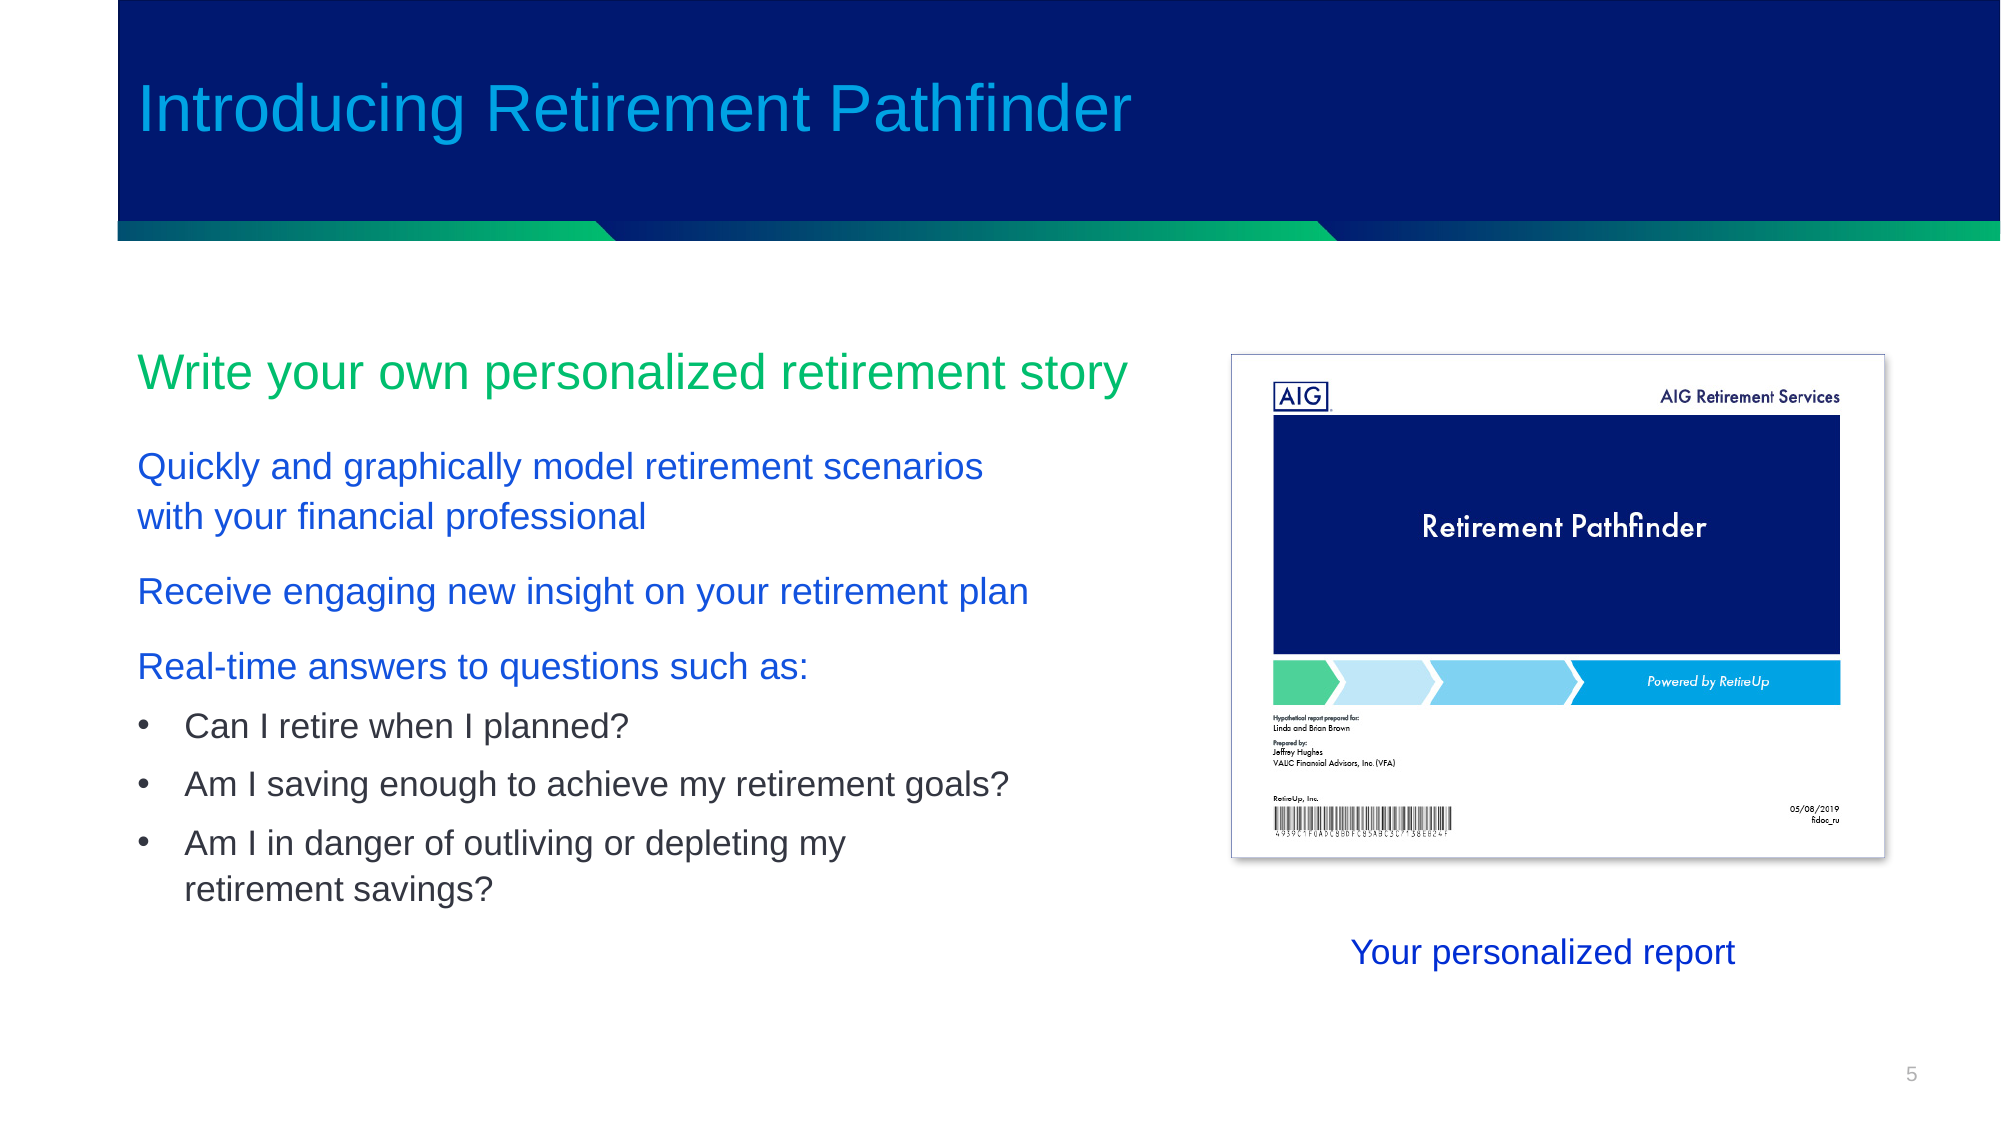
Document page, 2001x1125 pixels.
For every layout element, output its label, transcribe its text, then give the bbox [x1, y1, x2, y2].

title Introducing Retirement Pathfinder [137, 0, 1863, 220]
text_box Write your own personalized retirement story Quickly and graphically model retirement scenarios with your financial professional Receive engaging new insight on your retirement plan Real-time answers to questions such as: Can I retire when I planned? Am I saving enough to achieve my retirement goals? Am I in danger of outliving or depleting my retirement savings? [137, 337, 1244, 1014]
picture [900, 221, 1531, 241]
picture [1618, 221, 2001, 241]
picture [1231, 354, 1885, 858]
text_box Your personalized report [1229, 921, 1872, 980]
slide_number 5 [1482, 1042, 1933, 1103]
picture [180, 221, 813, 241]
